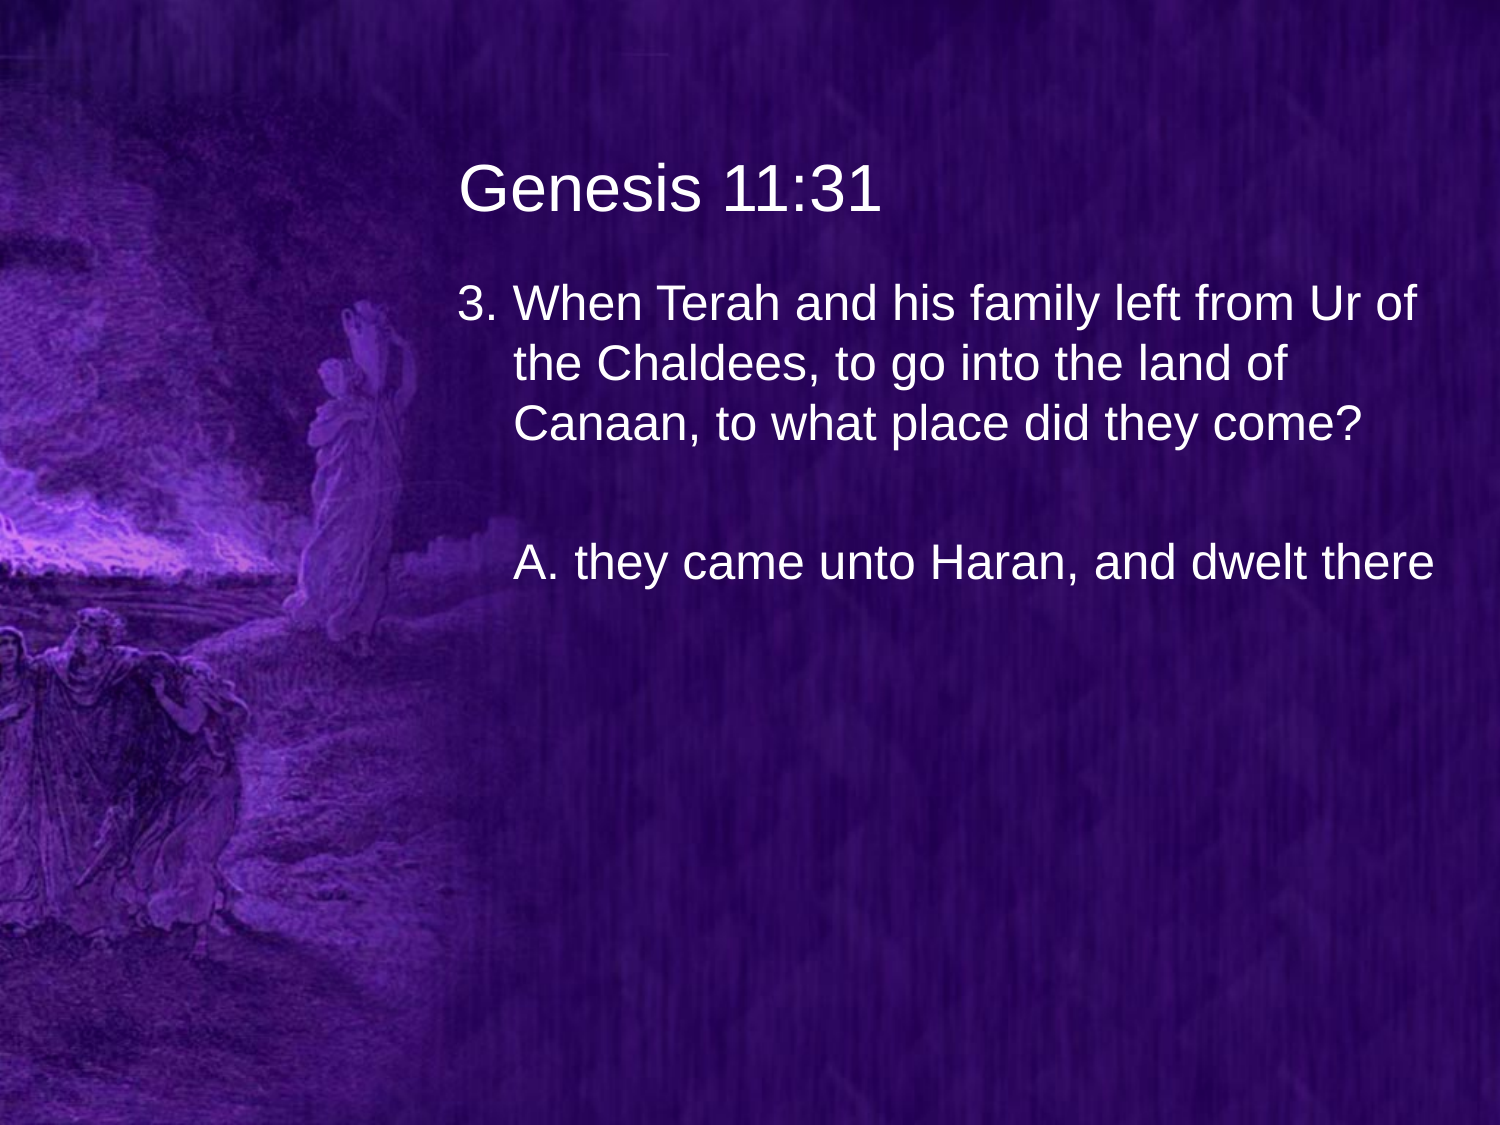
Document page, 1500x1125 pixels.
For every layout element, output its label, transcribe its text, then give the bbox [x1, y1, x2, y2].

list 3. When Terah and his family left from Ur of the Chaldees, to go into the land of Canaan, to what place did they come? A. they came unto Haran, and dwelt there [441, 262, 1480, 1006]
picture [0, 0, 1500, 1125]
title Genesis 11:31 [443, 44, 1480, 233]
